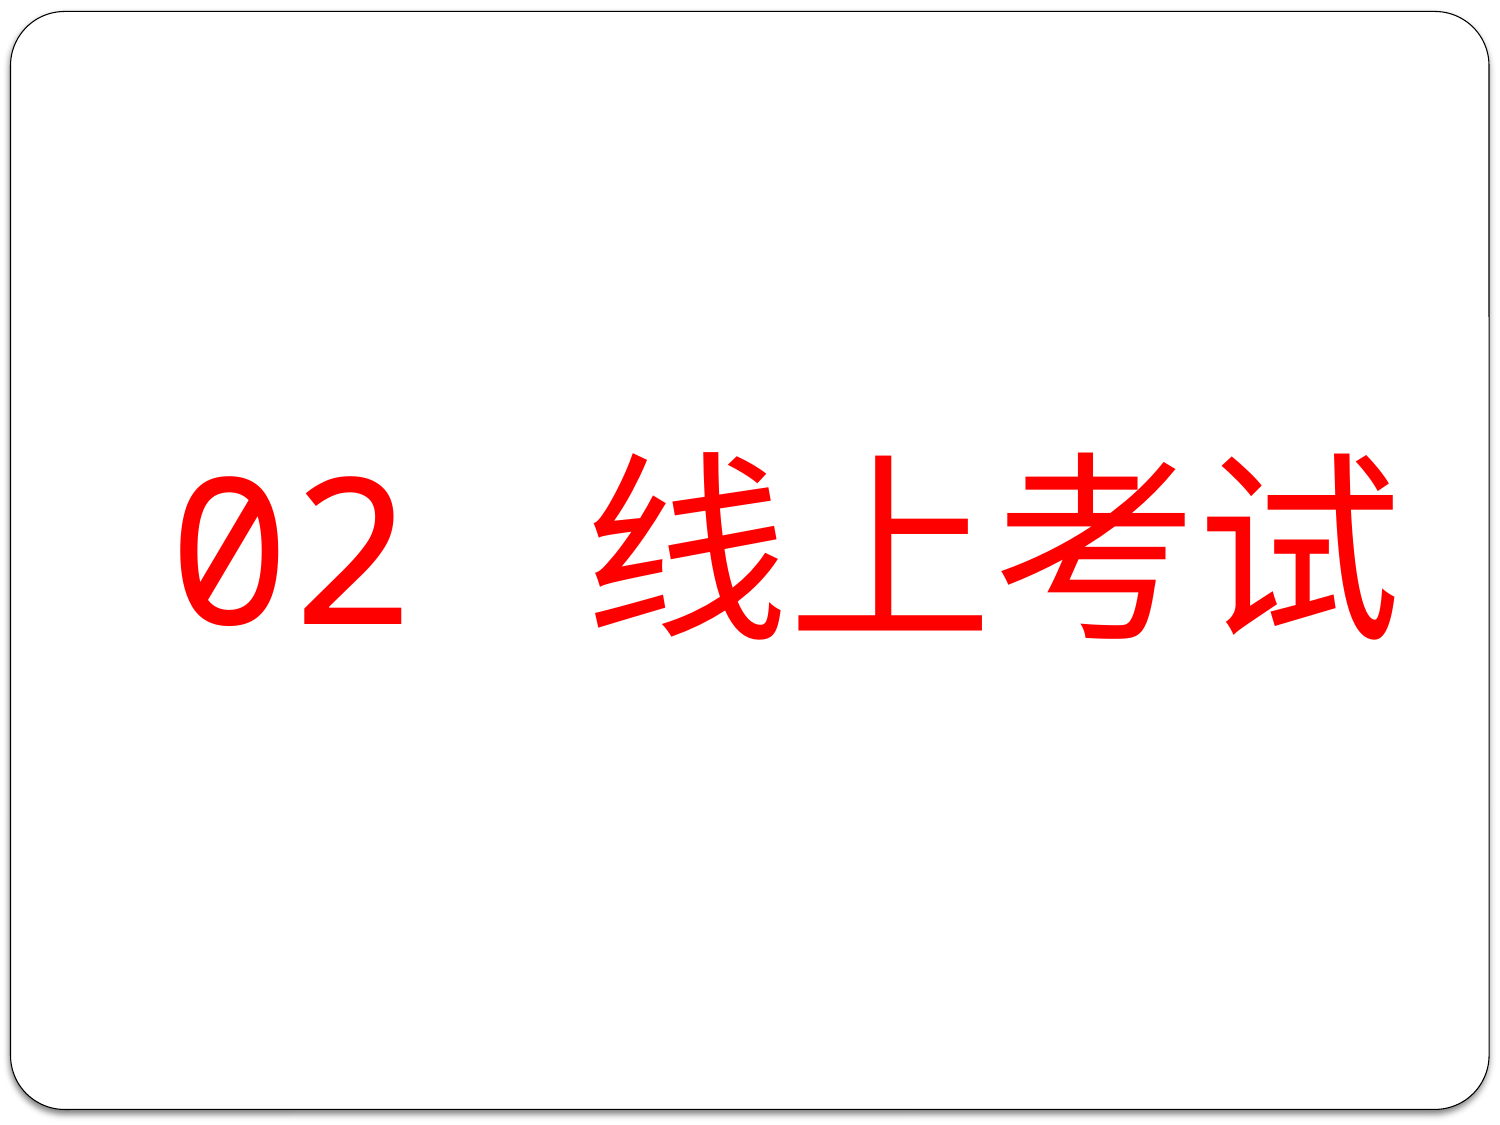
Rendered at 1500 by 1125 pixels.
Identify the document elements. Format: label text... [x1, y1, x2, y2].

title 02 线上考试 [147, 349, 1423, 681]
